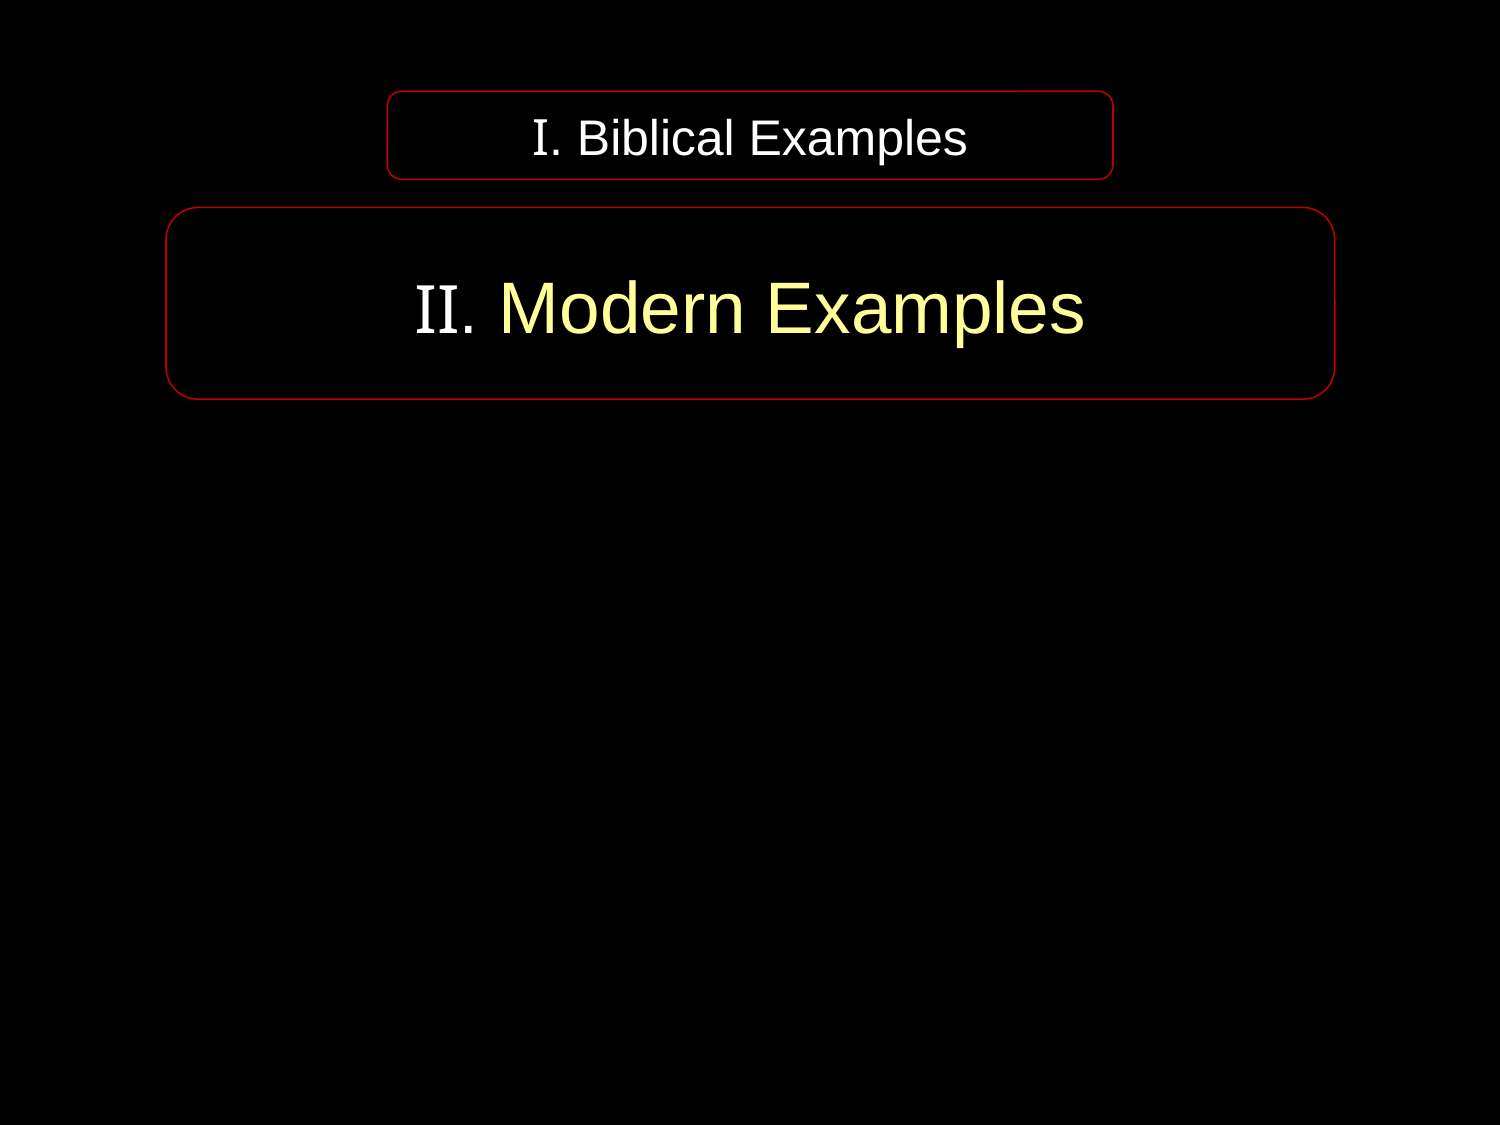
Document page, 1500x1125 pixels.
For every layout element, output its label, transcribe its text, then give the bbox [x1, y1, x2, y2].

text_box II. Modern Examples [166, 207, 1335, 400]
text_box I. Biblical Examples [387, 91, 1114, 180]
